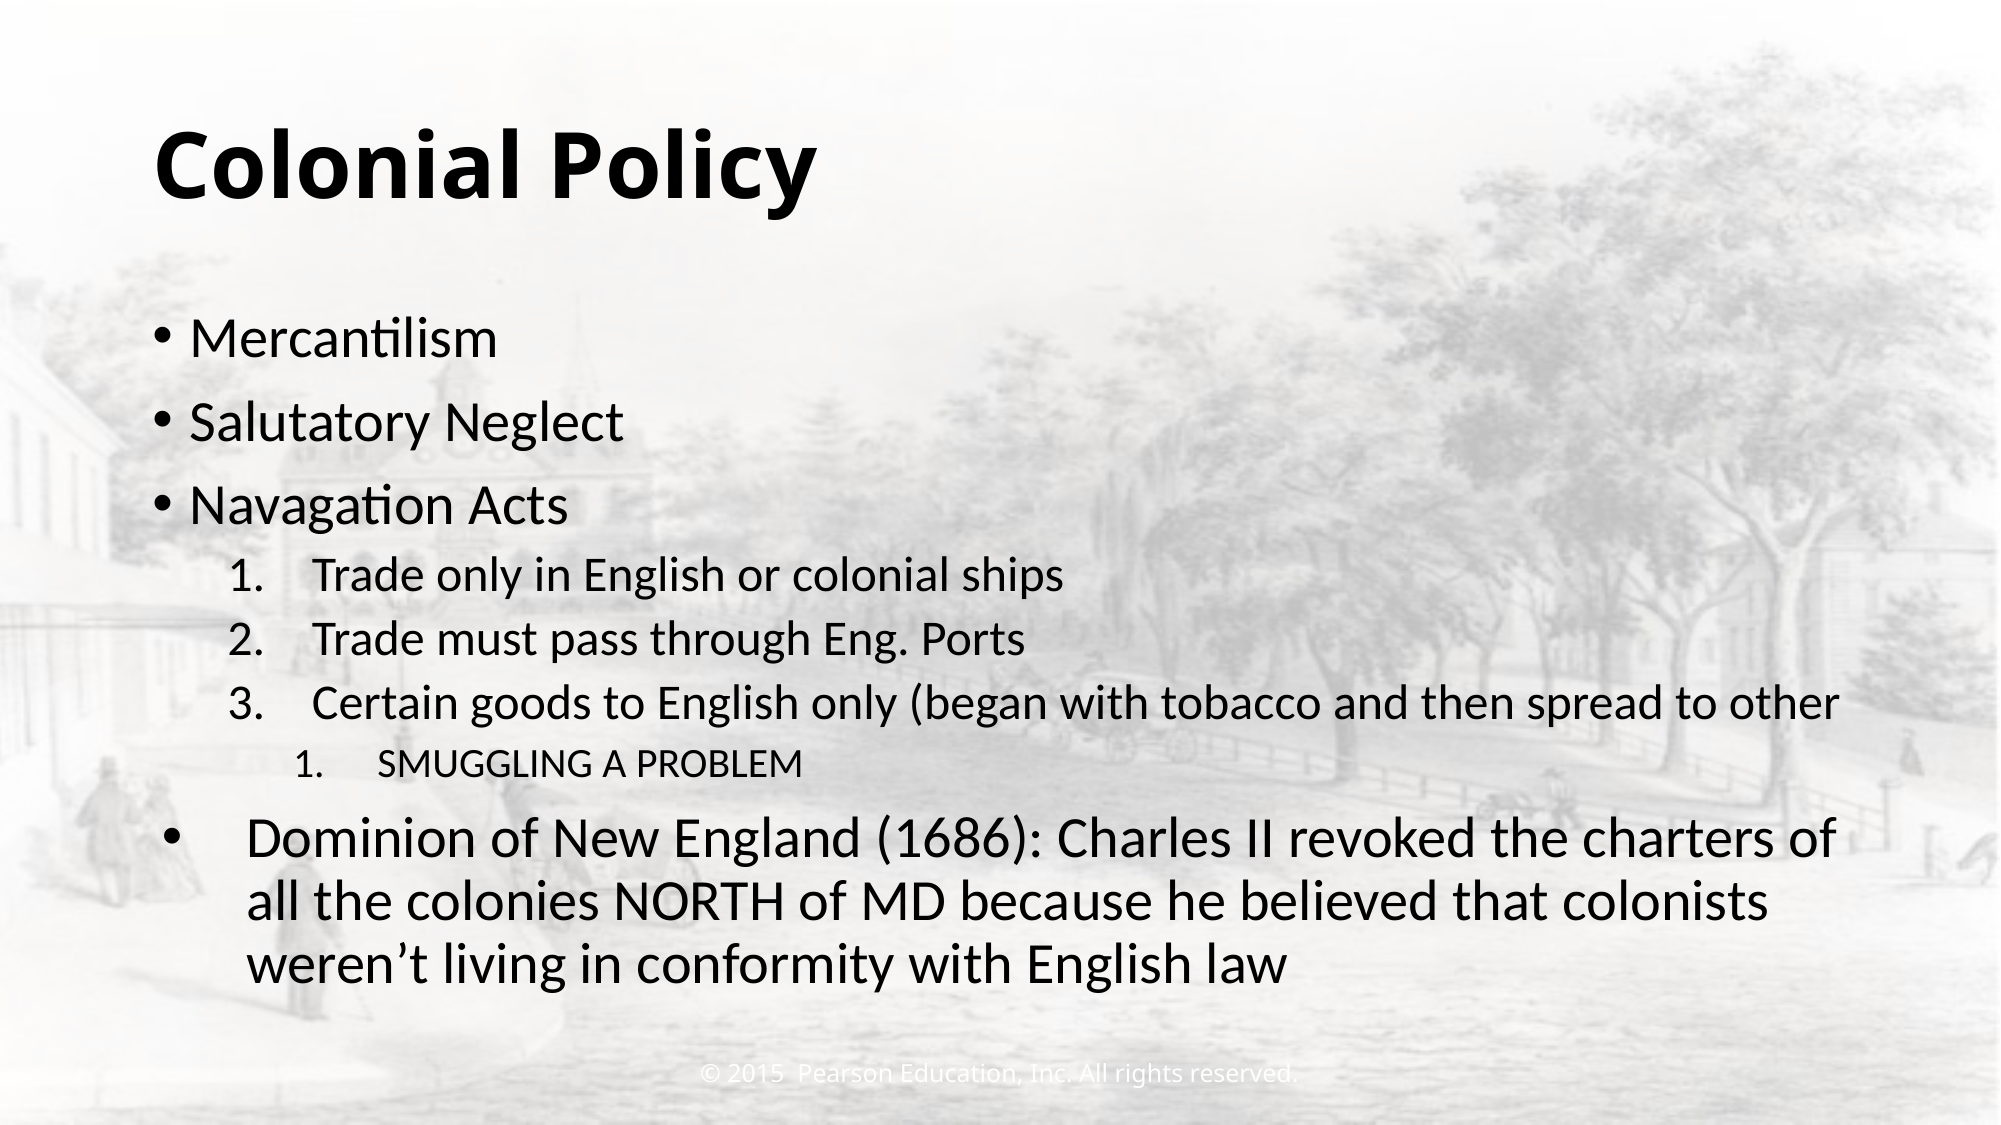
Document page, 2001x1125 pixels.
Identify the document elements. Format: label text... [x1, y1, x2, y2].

title Colonial Policy [137, 59, 1863, 278]
list Mercantilism Salutatory Neglect Navagation Acts Trade only in English or colonial ships Trade must pass through Eng. Ports Certain goods to English only (began with tobacco and then spread to other SMUGGLING A PROBLEM Dominion of New England (1686): Charles II revoked the charters of all the colonies NORTH of MD because he believed that colonists weren’t living in conformity with English law [137, 299, 1863, 1014]
footer © 2015 Pearson Education, Inc. All rights reserved. [662, 1042, 1338, 1103]
